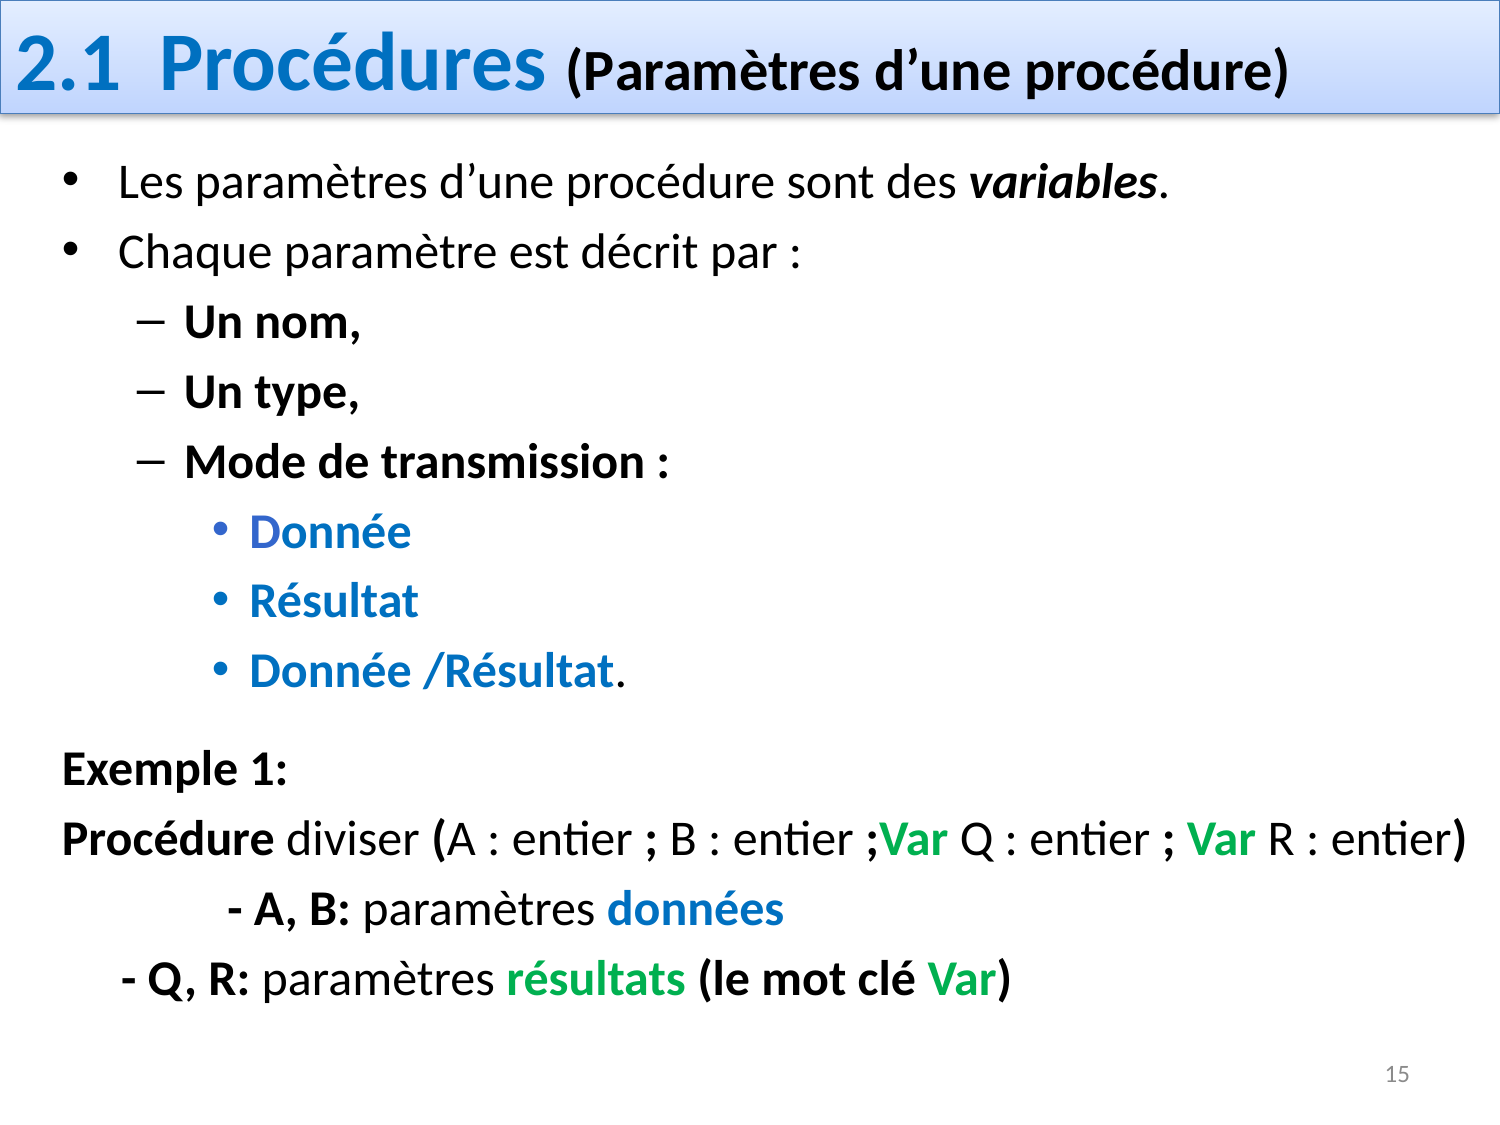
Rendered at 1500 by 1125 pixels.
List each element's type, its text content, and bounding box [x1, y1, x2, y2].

slide_number 15 [1074, 1042, 1425, 1103]
list Les paramètres d’une procédure sont des variables. Chaque paramètre est décrit par : Un nom, Un type, Mode de transmission : Donnée Résultat Donnée /Résultat. Exemple 1: Procédure diviser (A : entier ; B : entier ;Var Q : entier ; Var R : entier) - A, B: paramètres données - Q, R: paramètres résultats (le mot clé Var) [46, 140, 1483, 1094]
title 2.1 Procédures (Paramètres d’une procédure) [0, 0, 1500, 114]
